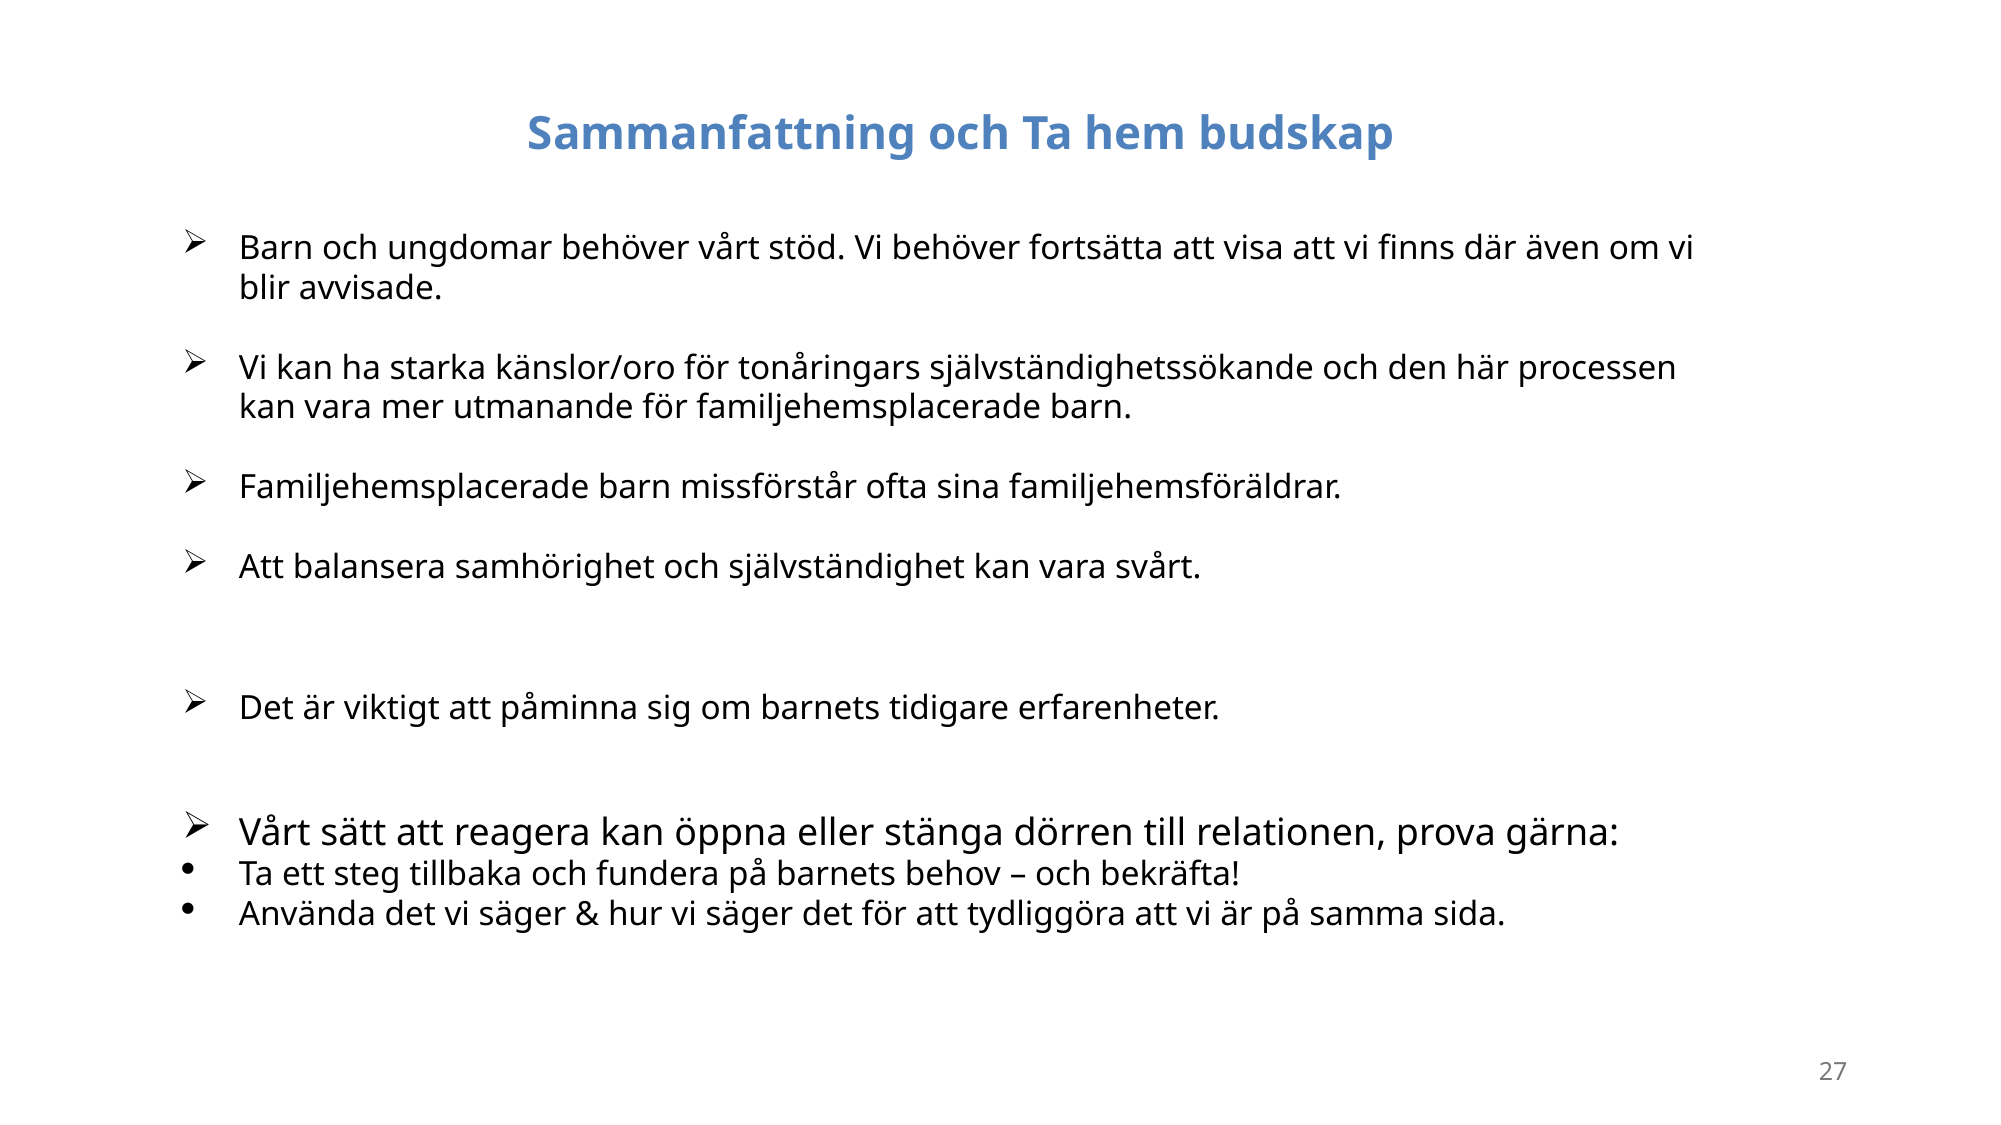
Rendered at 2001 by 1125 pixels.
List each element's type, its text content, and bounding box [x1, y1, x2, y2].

text_box Sammanfattning och Ta hem budskap Barn och ungdomar behöver vårt stöd. Vi behöver fortsätta att visa att vi finns där även om vi blir avvisade. Vi kan ha starka känslor/oro för tonåringars självständighetssökande och den här processen kan vara mer utmanande för familjehemsplacerade barn. Familjehemsplacerade barn missförstår ofta sina familjehemsföräldrar. Att balansera samhörighet och självständighet kan vara svårt. Det är viktigt att påminna sig om barnets tidigare erfarenheter. Vårt sätt att reagera kan öppna eller stänga dörren till relationen, prova gärna: Ta ett steg tillbaka och fundera på barnets behov – och bekräfta! Använda det vi säger & hur vi säger det för att tydliggöra att vi är på samma sida. [167, 96, 1755, 940]
slide_number 27 [1412, 1042, 1863, 1103]
